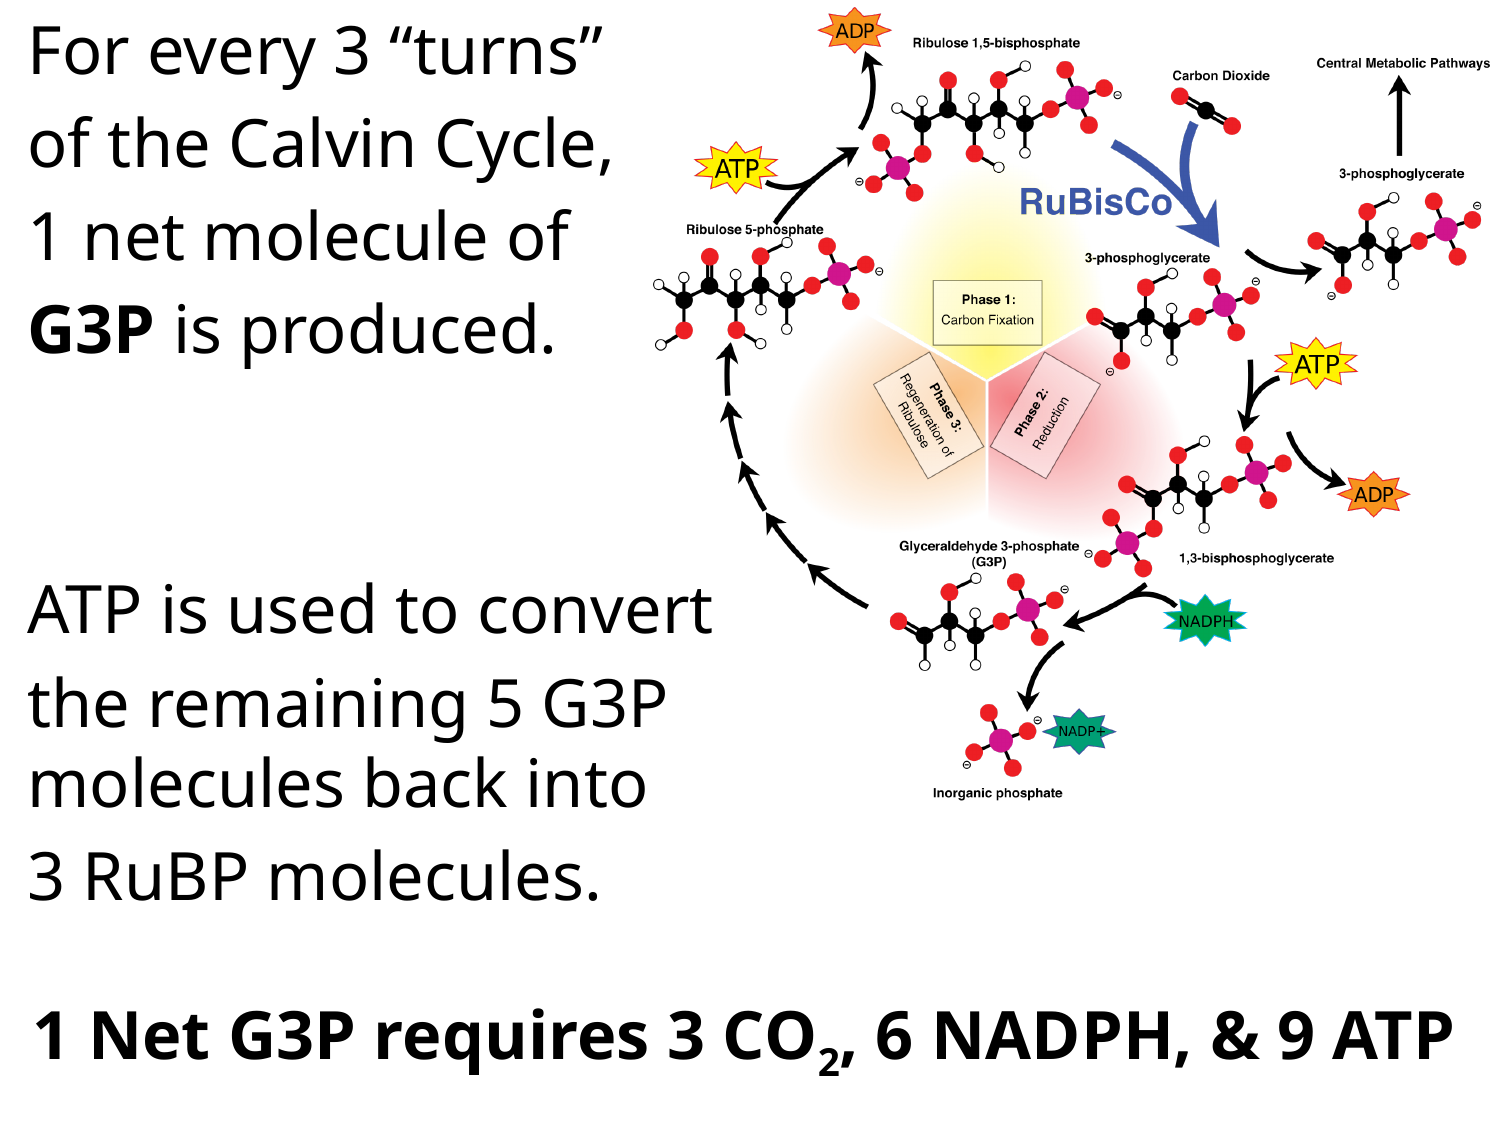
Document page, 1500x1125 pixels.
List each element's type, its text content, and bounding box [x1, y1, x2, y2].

text_box For every 3 “turns” of the Calvin Cycle, 1 net molecule of G3P is produced. ATP is used to convert the remaining 5 G3P molecules back into 3 RuBP molecules. [12, 0, 950, 1125]
text_box 1 Net G3P requires 3 CO2, 6 NADPH, & 9 ATP [17, 985, 1487, 1092]
picture [633, 0, 1500, 818]
